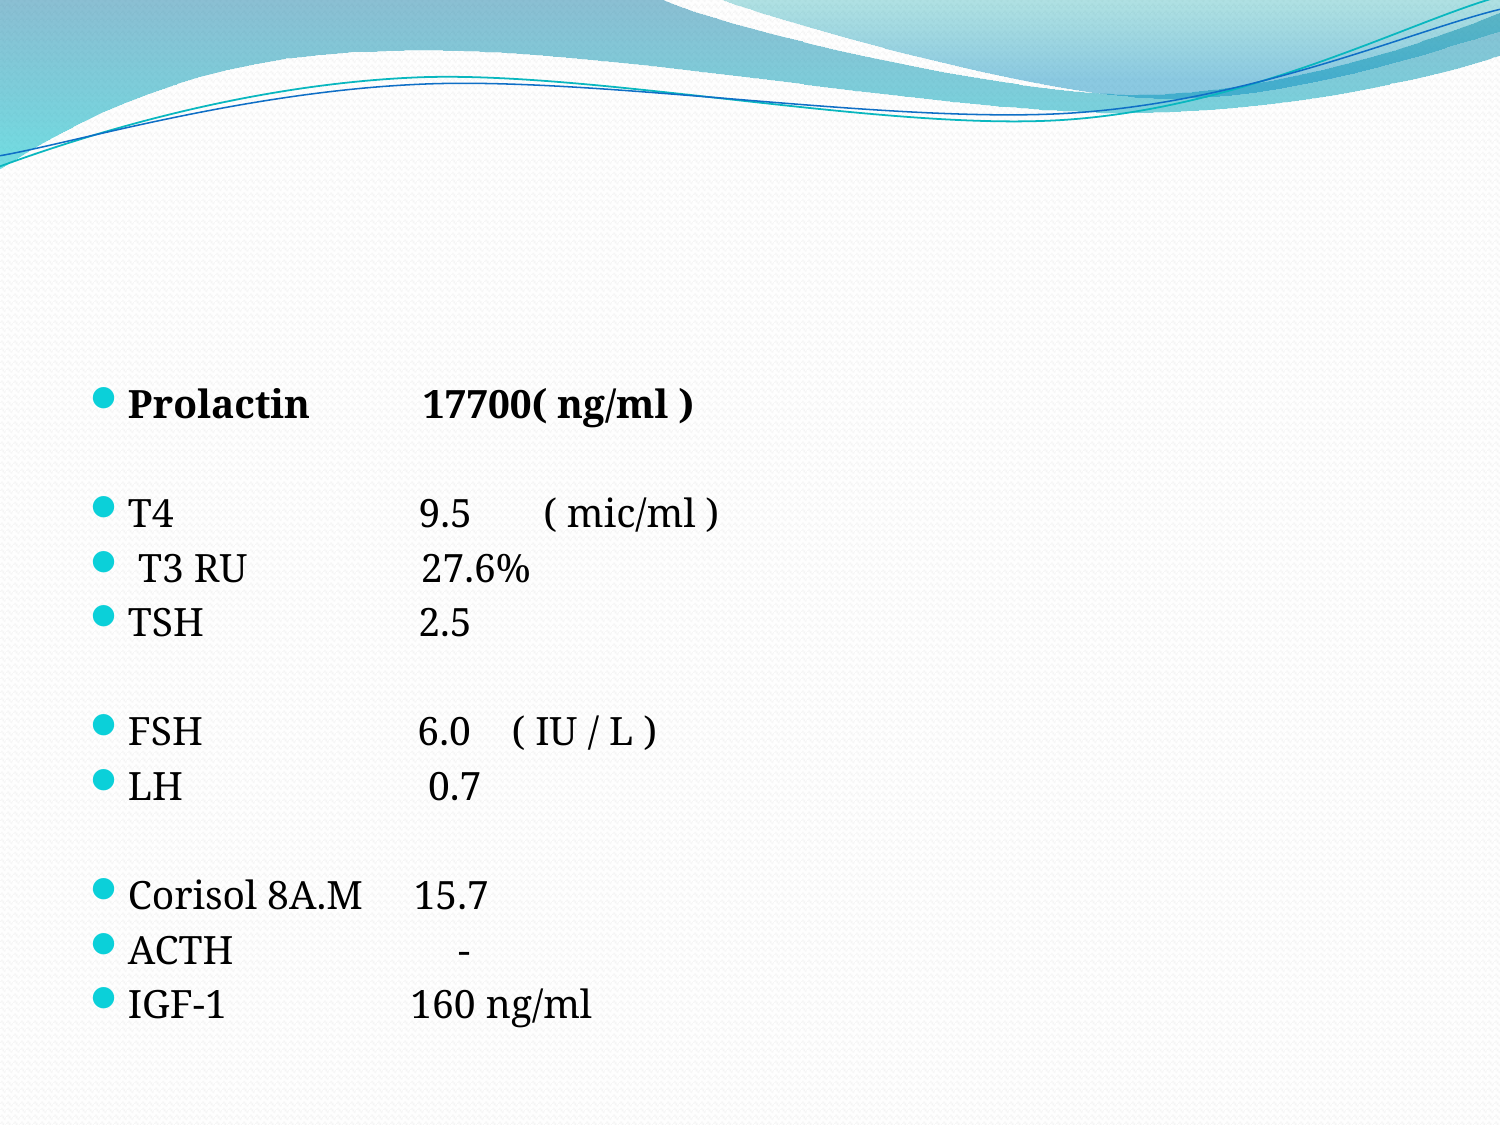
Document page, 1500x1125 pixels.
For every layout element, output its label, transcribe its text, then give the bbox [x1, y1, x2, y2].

list Prolactin 17700( ng/ml ) T4 9.5 ( mic/ml ) T3 RU 27.6% TSH 2.5 FSH 6.0 ( IU / L ) LH 0.7 Corisol 8A.M 15.7 ACTH - IGF-1 160 ng/ml [75, 317, 1425, 1038]
